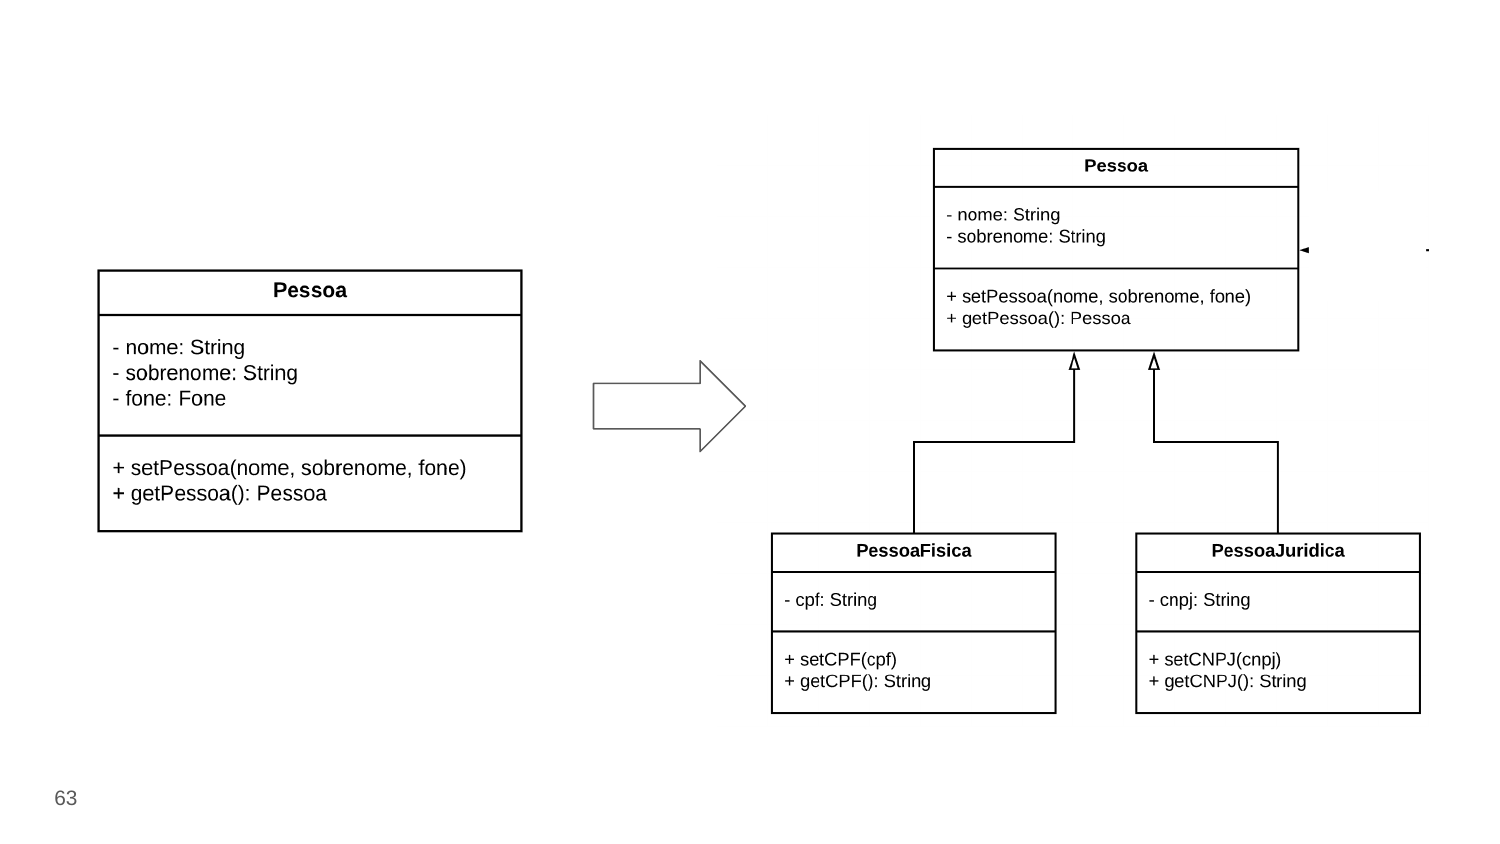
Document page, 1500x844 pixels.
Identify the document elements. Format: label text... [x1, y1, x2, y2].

picture [92, 263, 529, 539]
slide_number ‹#› [2, 764, 93, 830]
picture [717, 115, 1429, 727]
text_box [593, 360, 712, 452]
